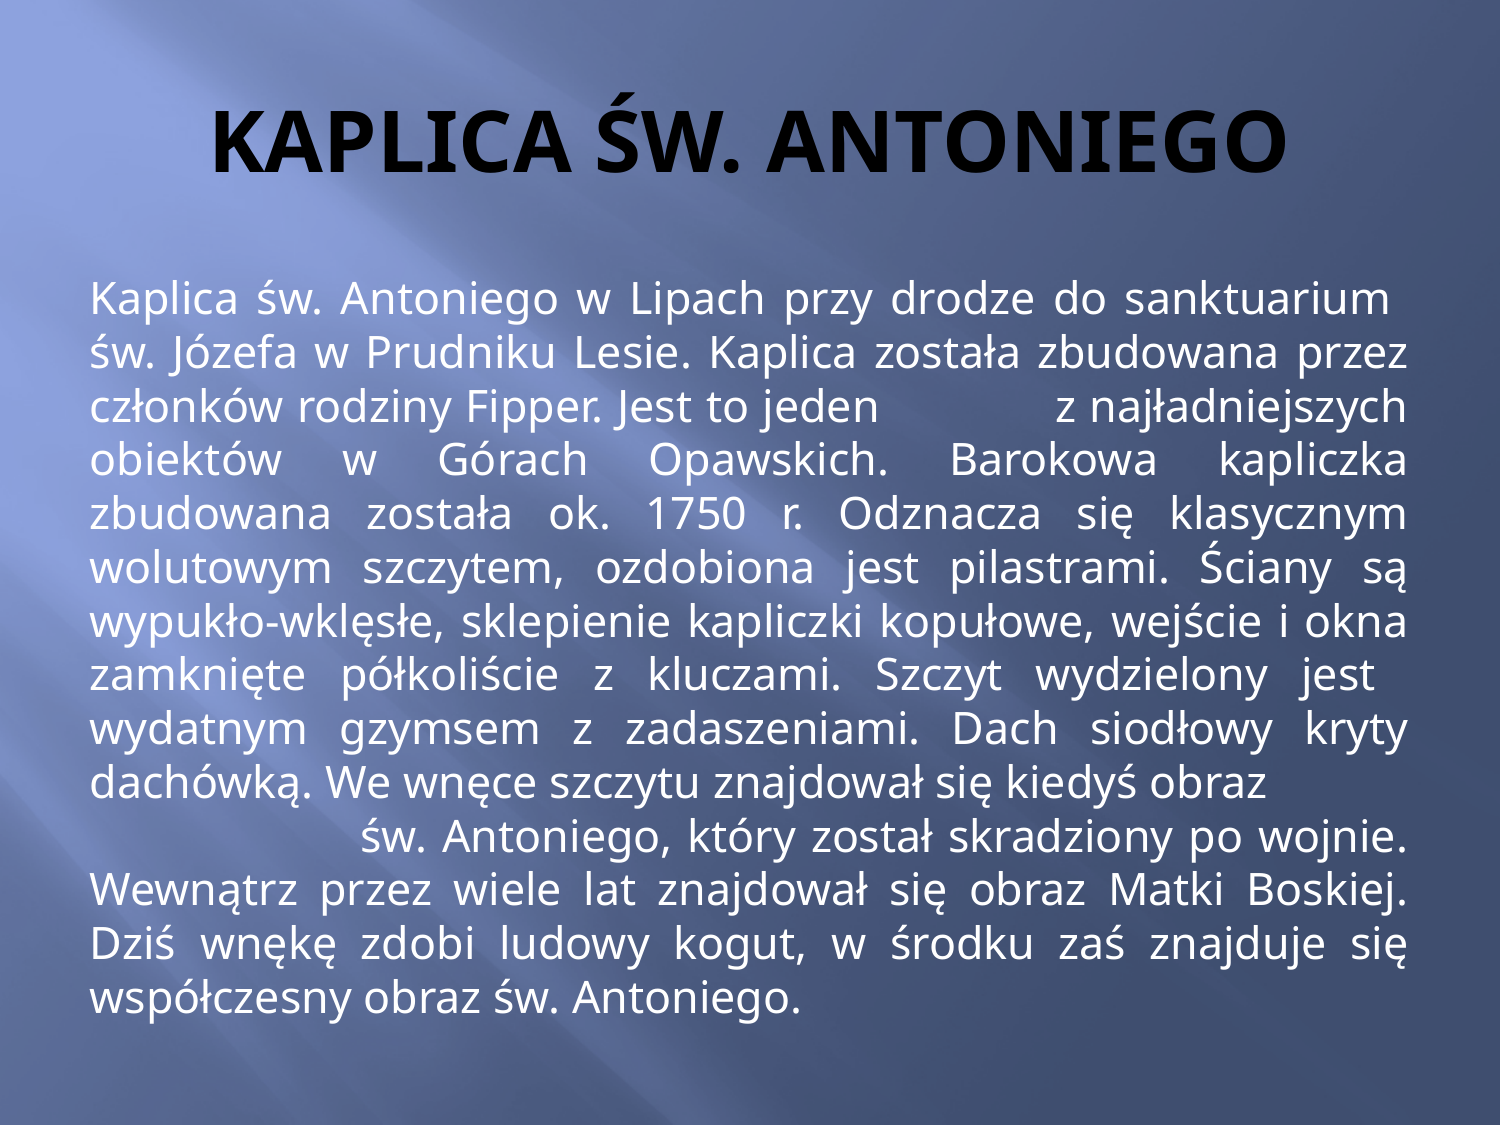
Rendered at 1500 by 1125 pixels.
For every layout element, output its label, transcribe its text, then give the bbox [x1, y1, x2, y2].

title KAPLICA ŚW. ANTONIEGO [75, 45, 1425, 233]
list Kaplica św. Antoniego w Lipach przy drodze do sanktuarium św. Józefa w Prudniku Lesie. Kaplica została zbudowana przez członków rodziny Fipper. Jest to jeden z najładniejszych obiektów w Górach Opawskich. Barokowa kapliczka zbudowana została ok. 1750 r. Odznacza się klasycznym wolutowym szczytem, ozdobiona jest pilastrami. Ściany są wypukło-wklęsłe, sklepienie kapliczki kopułowe, wejście i okna zamknięte półkoliście z kluczami. Szczyt wydzielony jest wydatnym gzymsem z zadaszeniami. Dach siodłowy kryty dachówką. We wnęce szczytu znajdował się kiedyś obraz św. Antoniego, który został skradziony po wojnie. Wewnątrz przez wiele lat znajdował się obraz Matki Boskiej. Dziś wnękę zdobi ludowy kogut, w środku zaś znajduje się współczesny obraz św. Antoniego. [75, 262, 1425, 1035]
